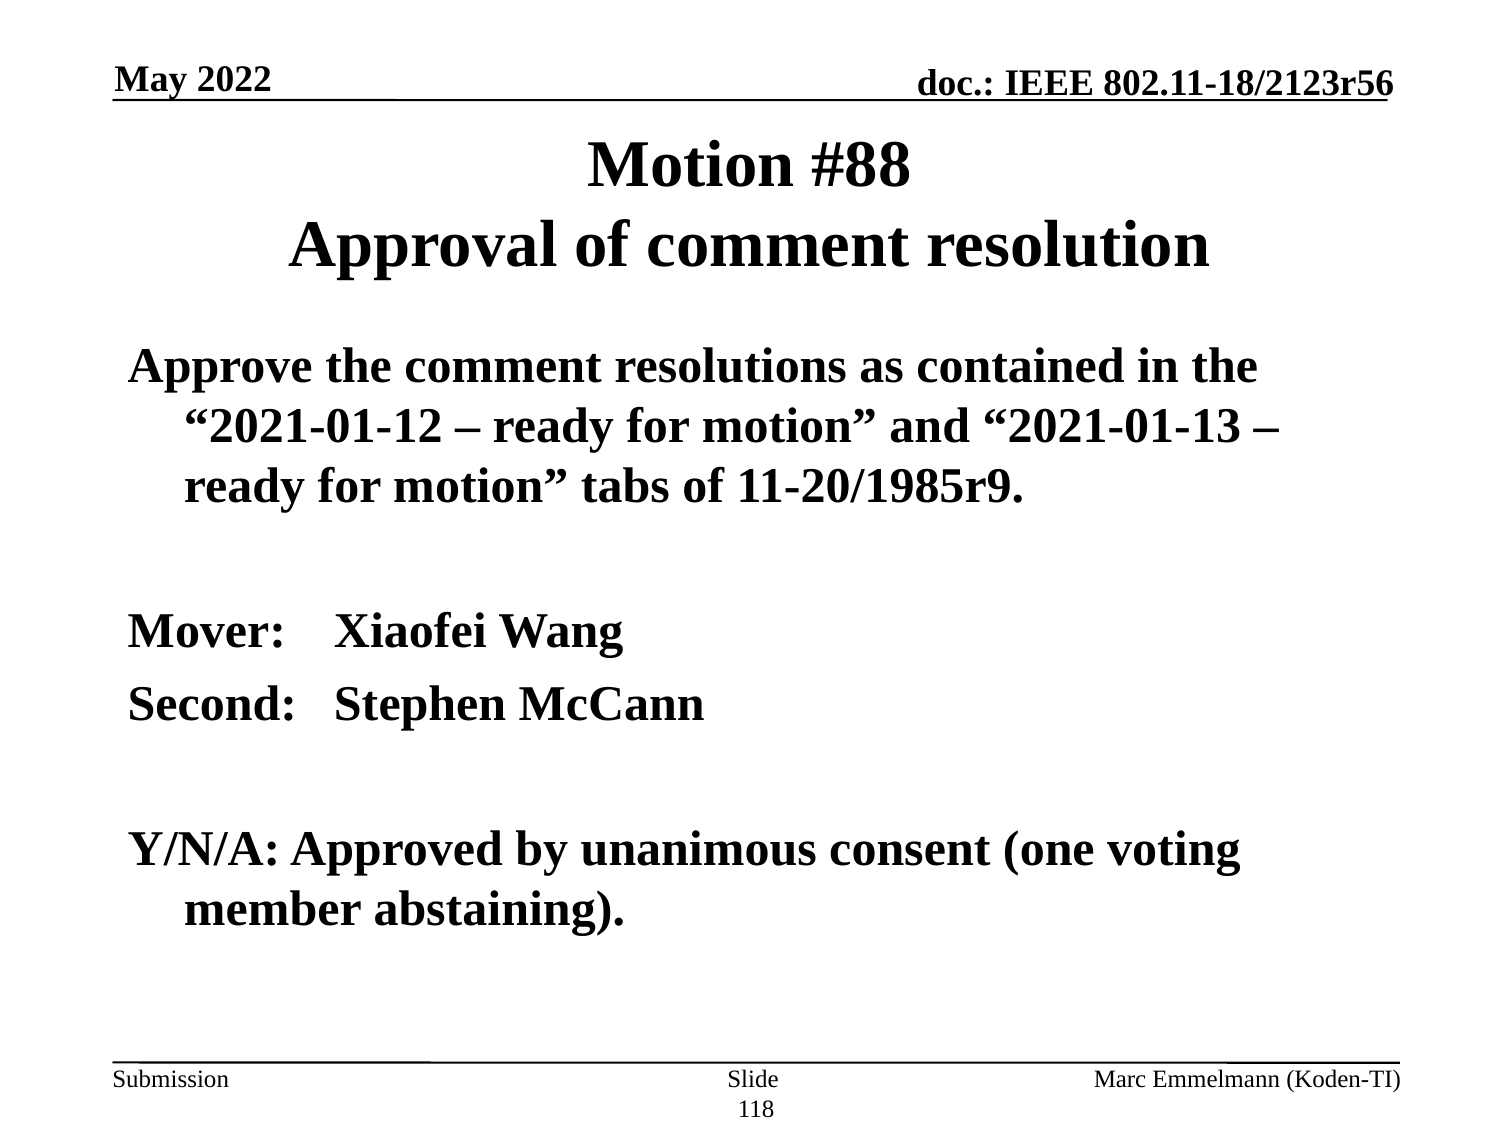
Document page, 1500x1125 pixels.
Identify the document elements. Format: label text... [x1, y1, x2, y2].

slide_number Slide 118 [712, 1061, 800, 1123]
title Motion #88 Approval of comment resolution [112, 112, 1388, 288]
footer Marc Emmelmann (Koden-TI) [878, 1061, 1402, 1093]
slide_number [114, 54, 423, 100]
list Approve the comment resolutions as contained in the “2021-01-12 – ready for motion” and “2021-01-13 – ready for motion” tabs of 11-20/1985r9. Mover: Xiaofei Wang Second: Stephen McCann Y/N/A: Approved by unanimous consent (one voting member abstaining). [112, 324, 1388, 1000]
